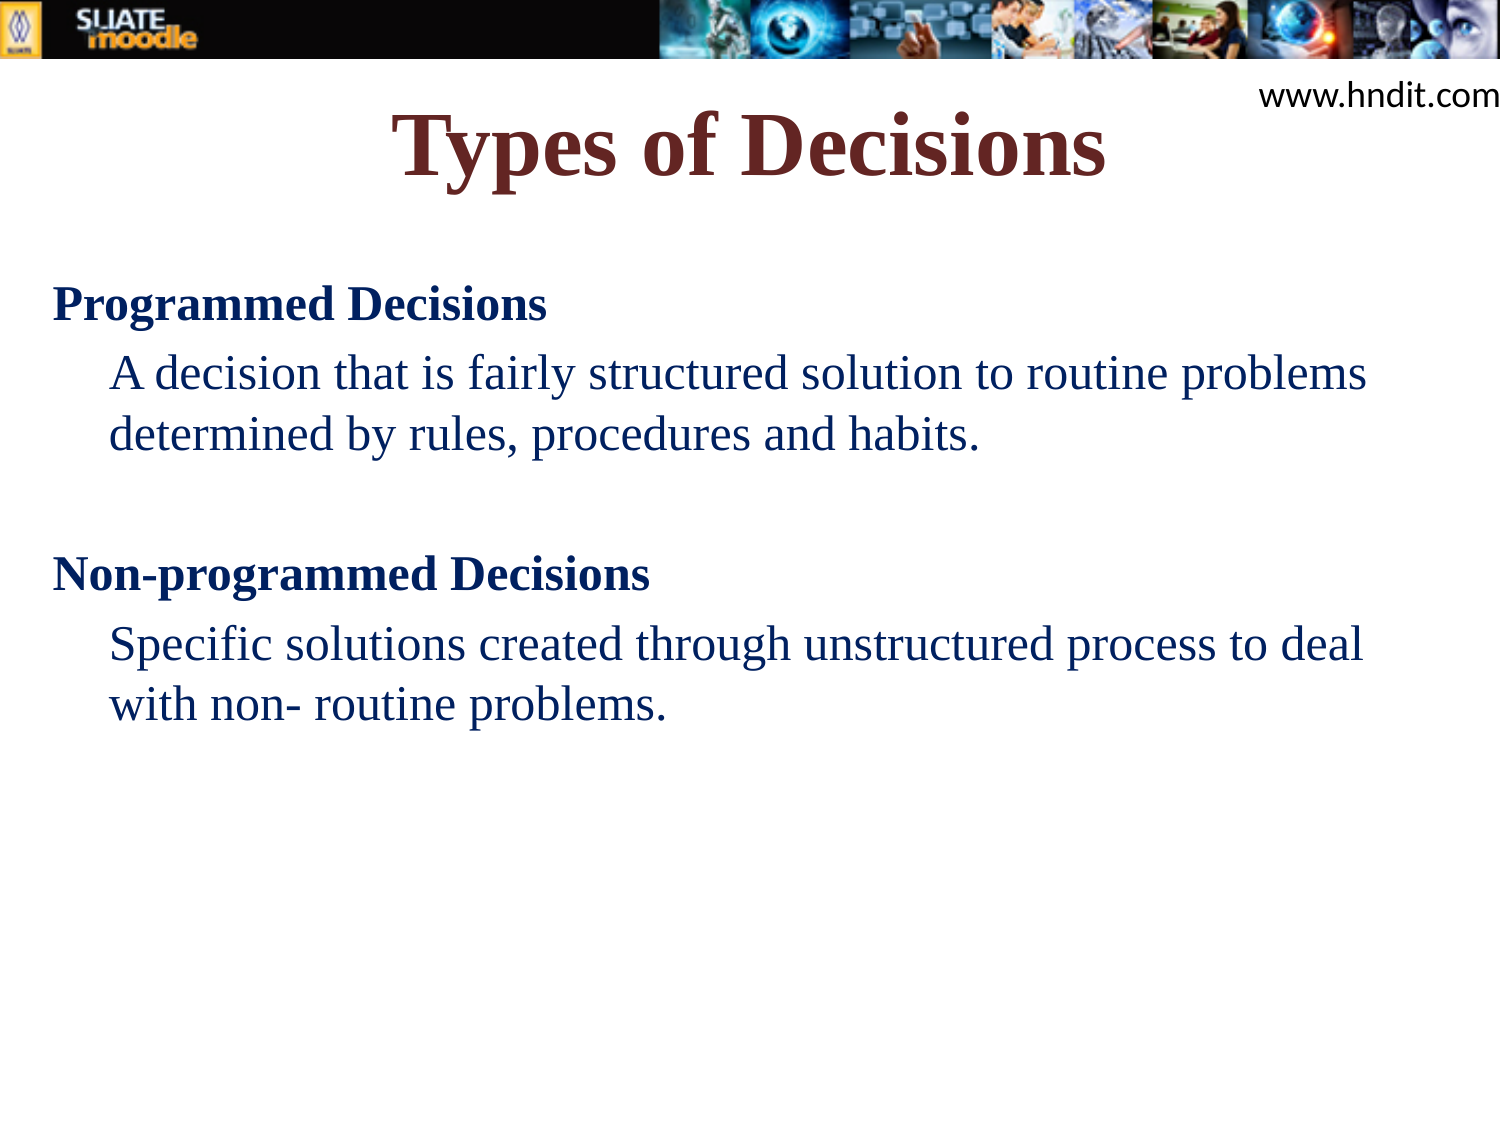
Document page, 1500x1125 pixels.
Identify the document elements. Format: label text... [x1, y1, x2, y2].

title Types of Decisions [75, 45, 1425, 233]
picture [0, 0, 1500, 59]
list Programmed Decisions A decision that is fairly structured solution to routine problems determined by rules, procedures and habits. Non-programmed Decisions Specific solutions created through unstructured process to deal with non- routine problems. [37, 262, 1463, 1005]
text_box www.hndit.com [1243, 62, 1500, 123]
